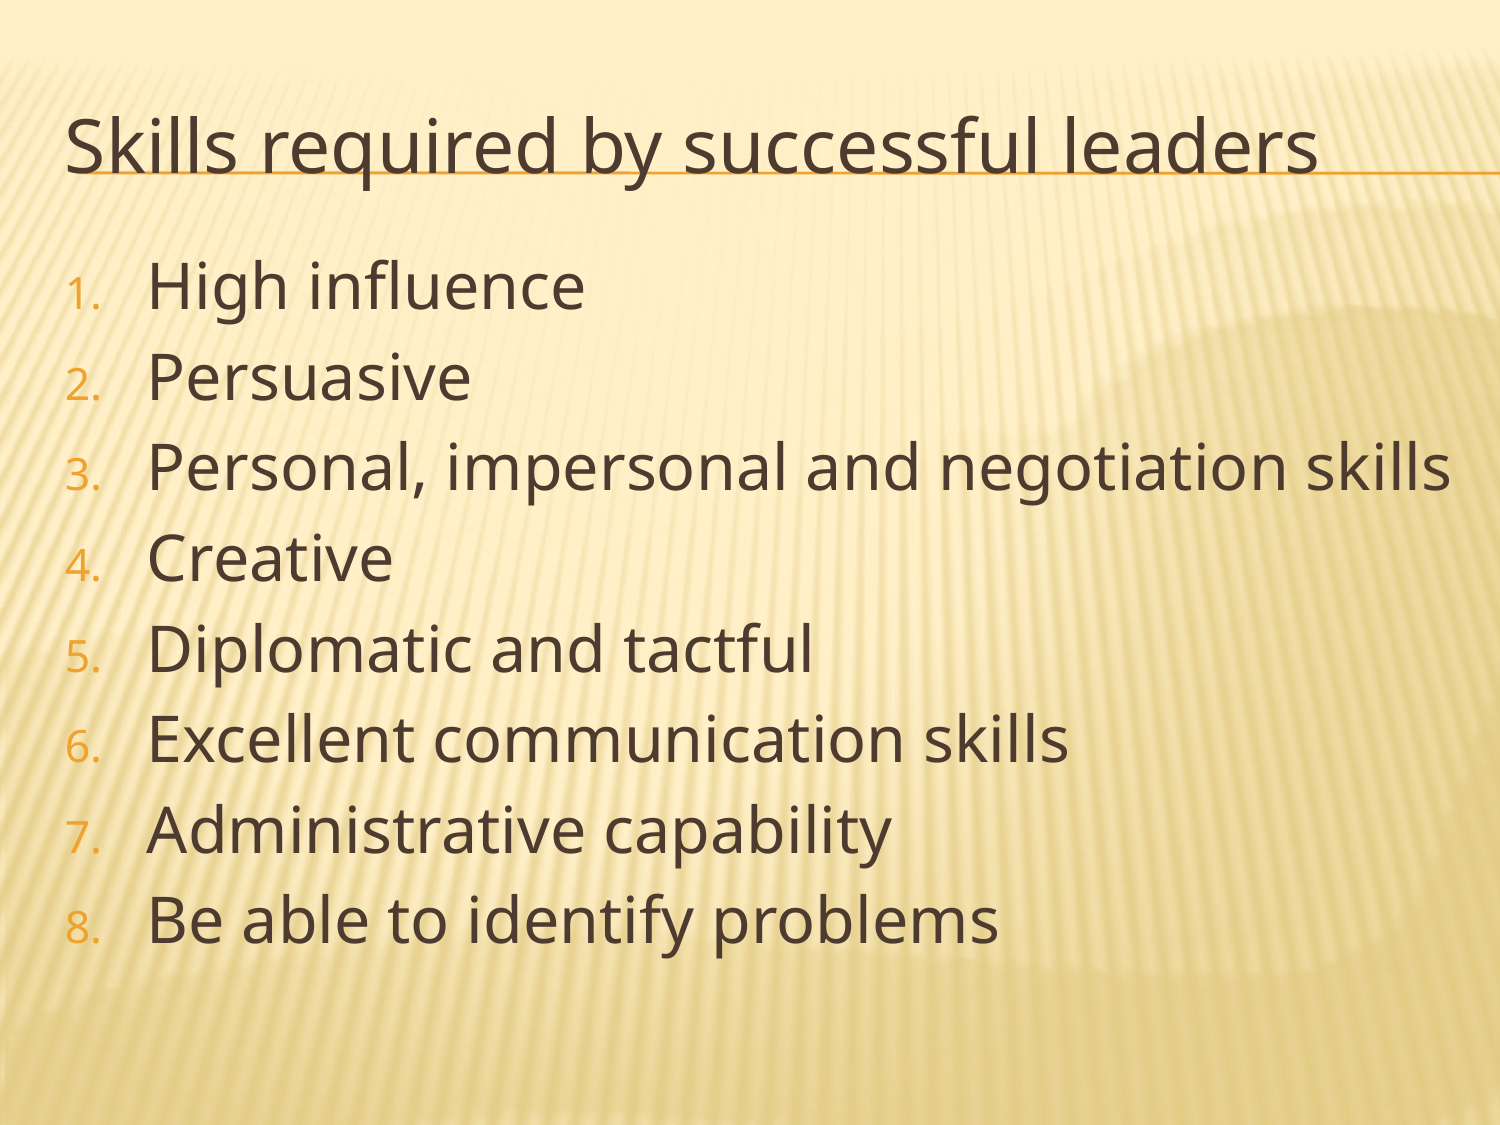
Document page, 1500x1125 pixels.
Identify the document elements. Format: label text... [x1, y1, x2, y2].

title Skills required by successful leaders [50, 75, 1475, 213]
list High influence Persuasive Personal, impersonal and negotiation skills Creative Diplomatic and tactful Excellent communication skills Administrative capability Be able to identify problems [50, 237, 1475, 998]
